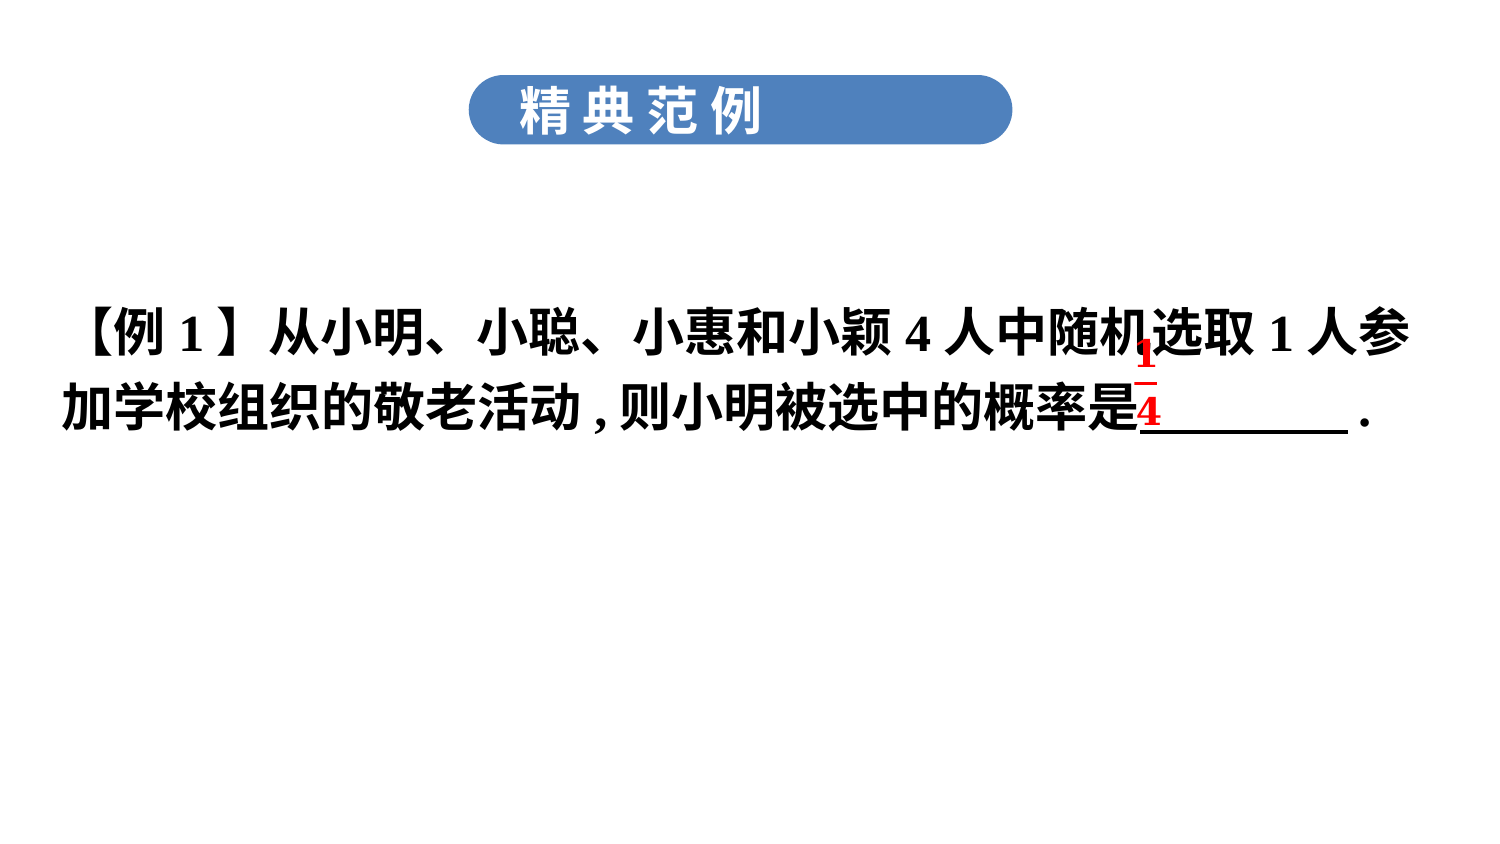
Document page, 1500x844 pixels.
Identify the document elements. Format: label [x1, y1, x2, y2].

text_box [1134, 333, 1500, 427]
text_box [46, 74, 1455, 447]
